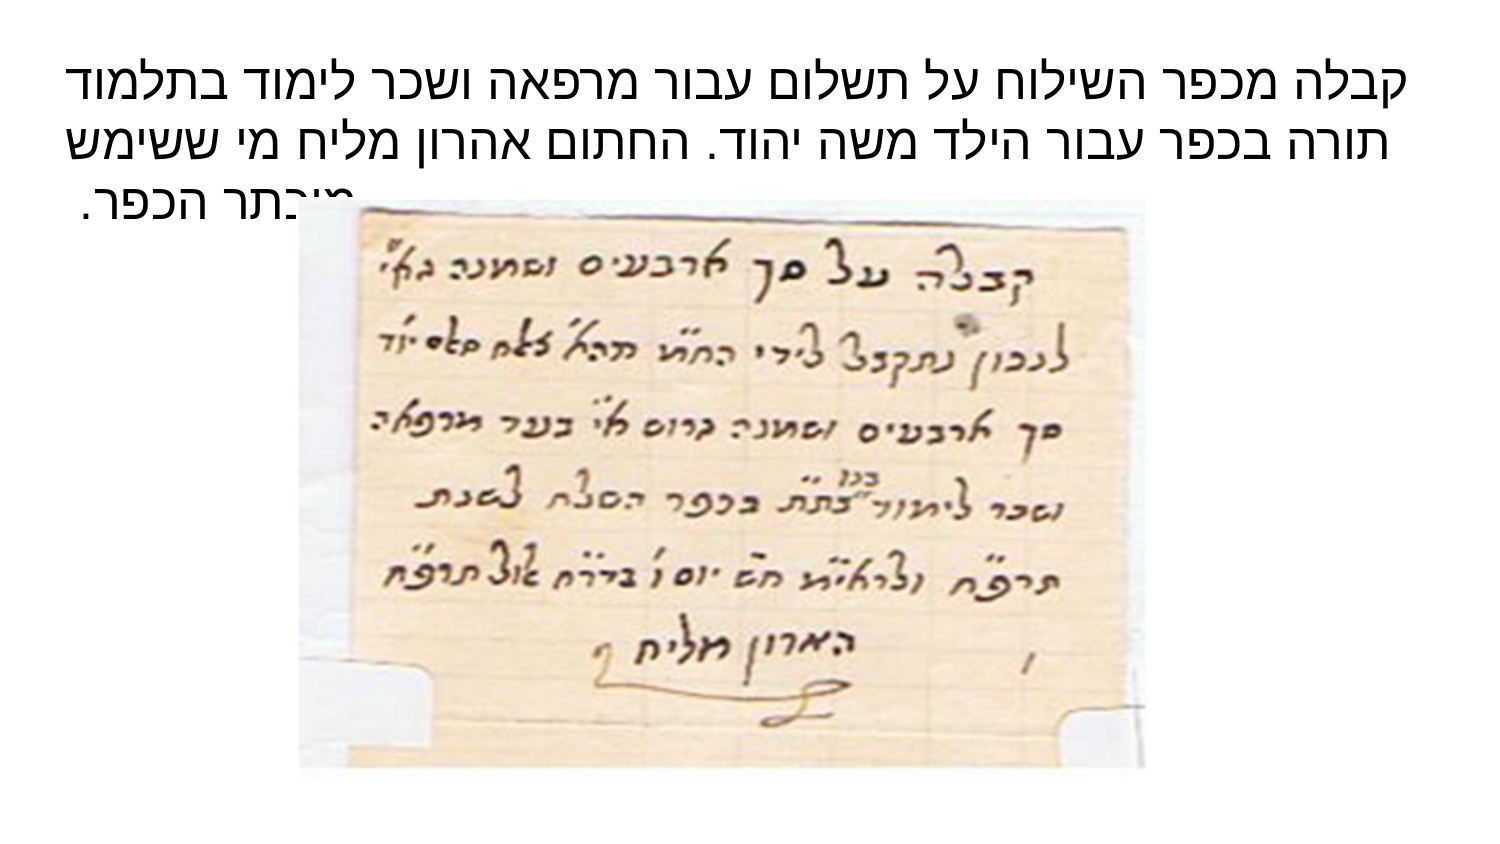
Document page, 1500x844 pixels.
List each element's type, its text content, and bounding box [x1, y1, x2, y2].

picture [296, 197, 1204, 781]
title קבלה מכפר השילוח על תשלום עבור מרפאה ושכר לימוד בתלמוד תורה בכפר עבור הילד משה יהוד. החתום אהרון מליח מי ששימש מוכתר הכפר. [51, 35, 1474, 167]
